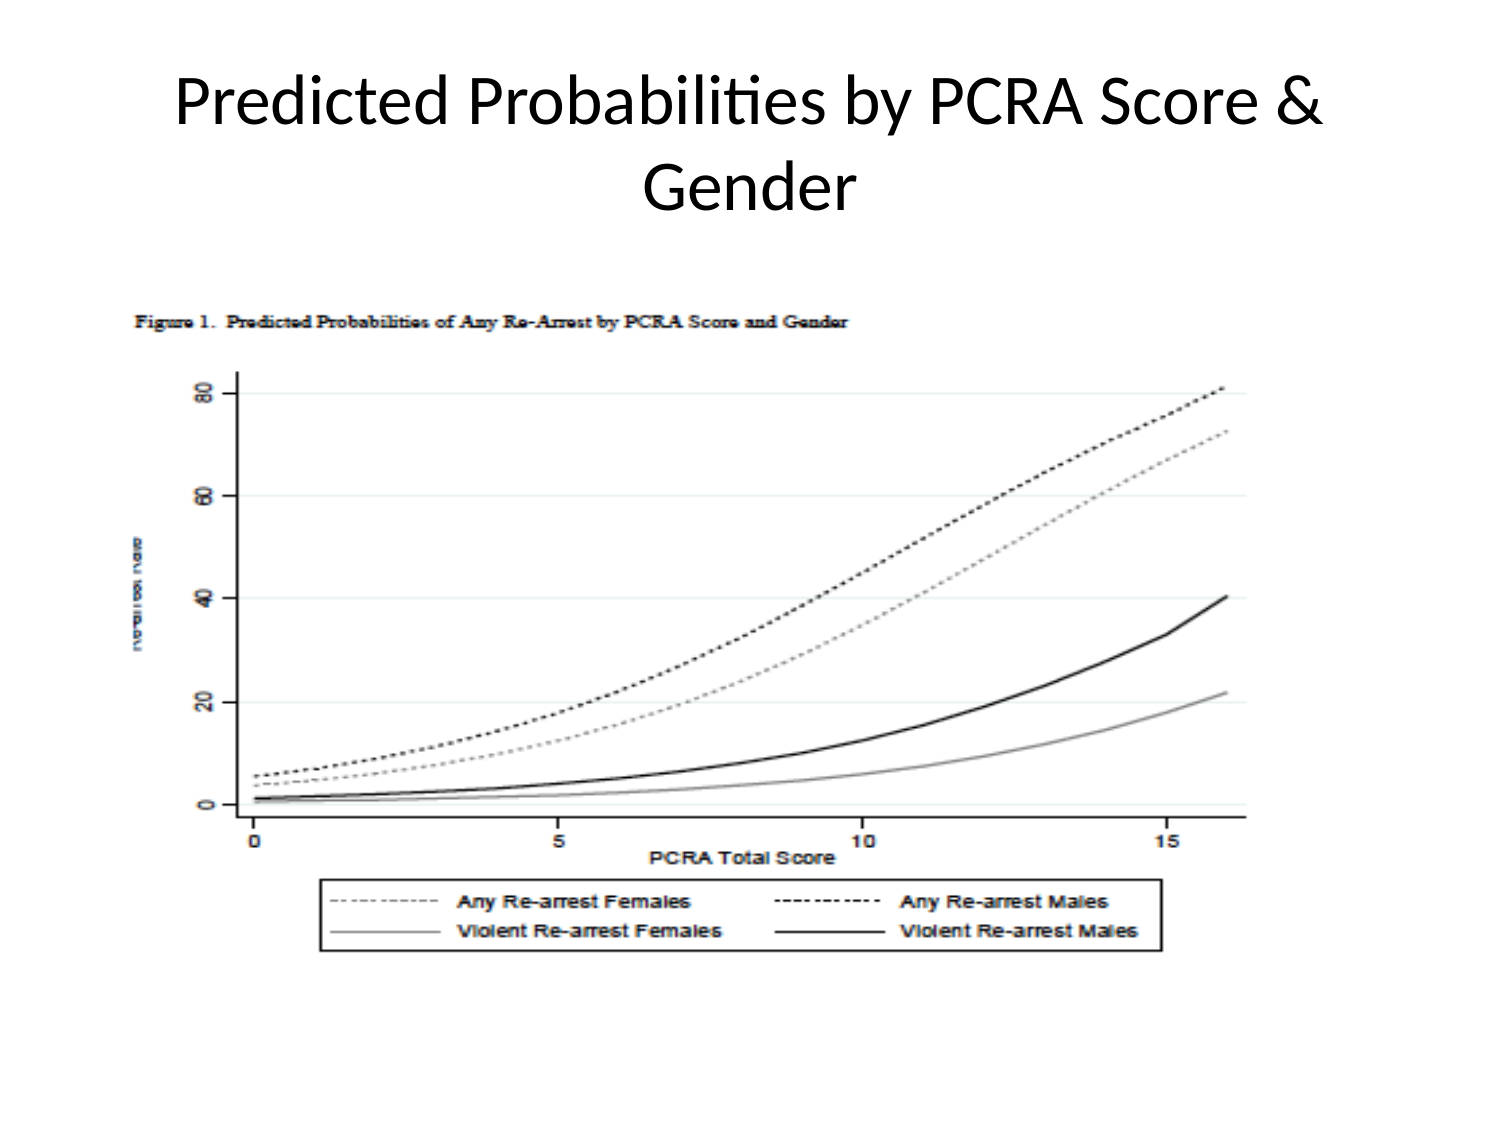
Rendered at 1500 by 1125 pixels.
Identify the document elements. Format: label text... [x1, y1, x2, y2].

picture [74, 297, 1426, 992]
title Predicted Probabilities by PCRA Score & Gender [75, 45, 1425, 233]
